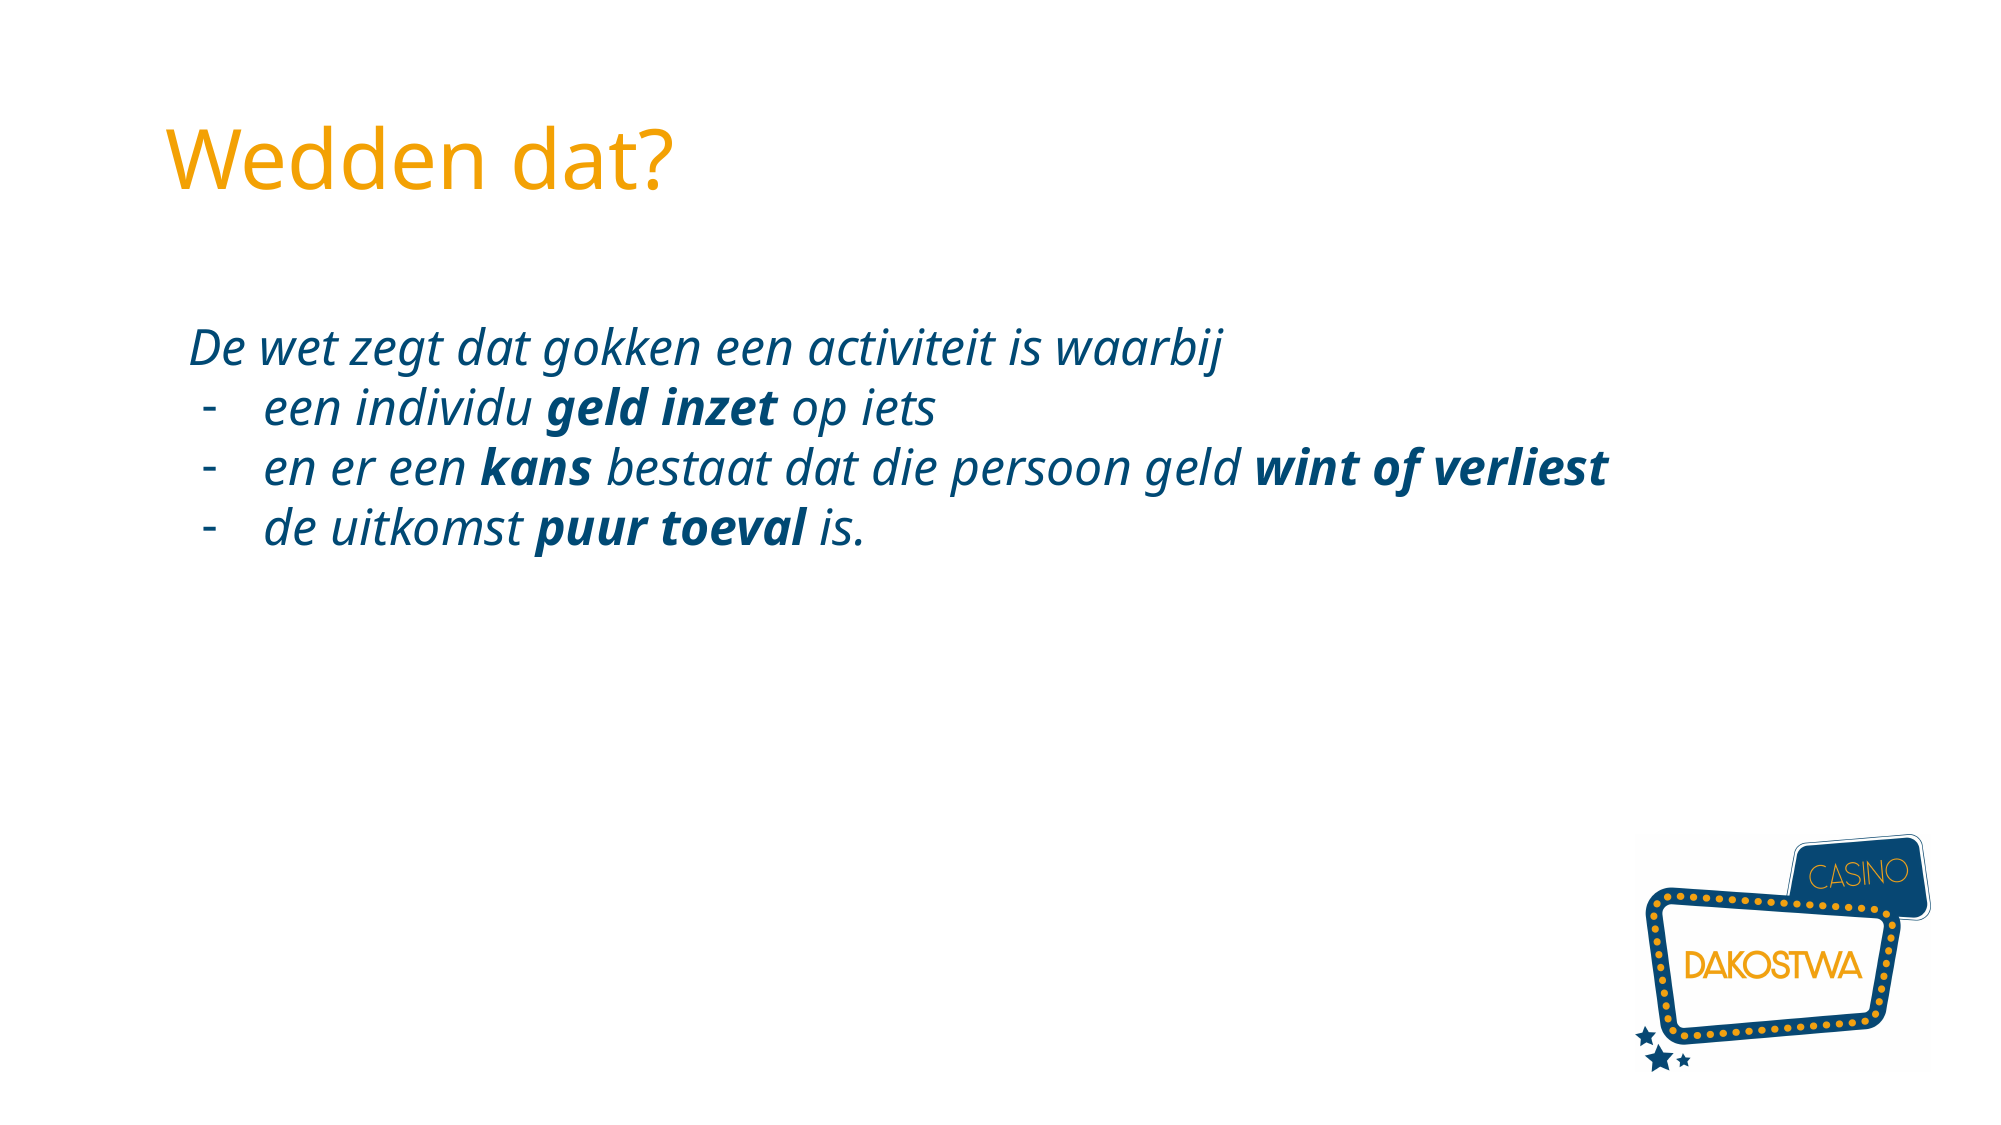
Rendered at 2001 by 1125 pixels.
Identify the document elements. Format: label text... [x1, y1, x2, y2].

text_box De wet zegt dat gokken een activiteit is waarbij een individu geld inzet op iets en er een kans bestaat dat die persoon geld wint of verliest de uitkomst puur toeval is. [173, 300, 1649, 571]
picture [1635, 834, 1931, 1072]
text_box Wedden dat? [150, 91, 1828, 244]
